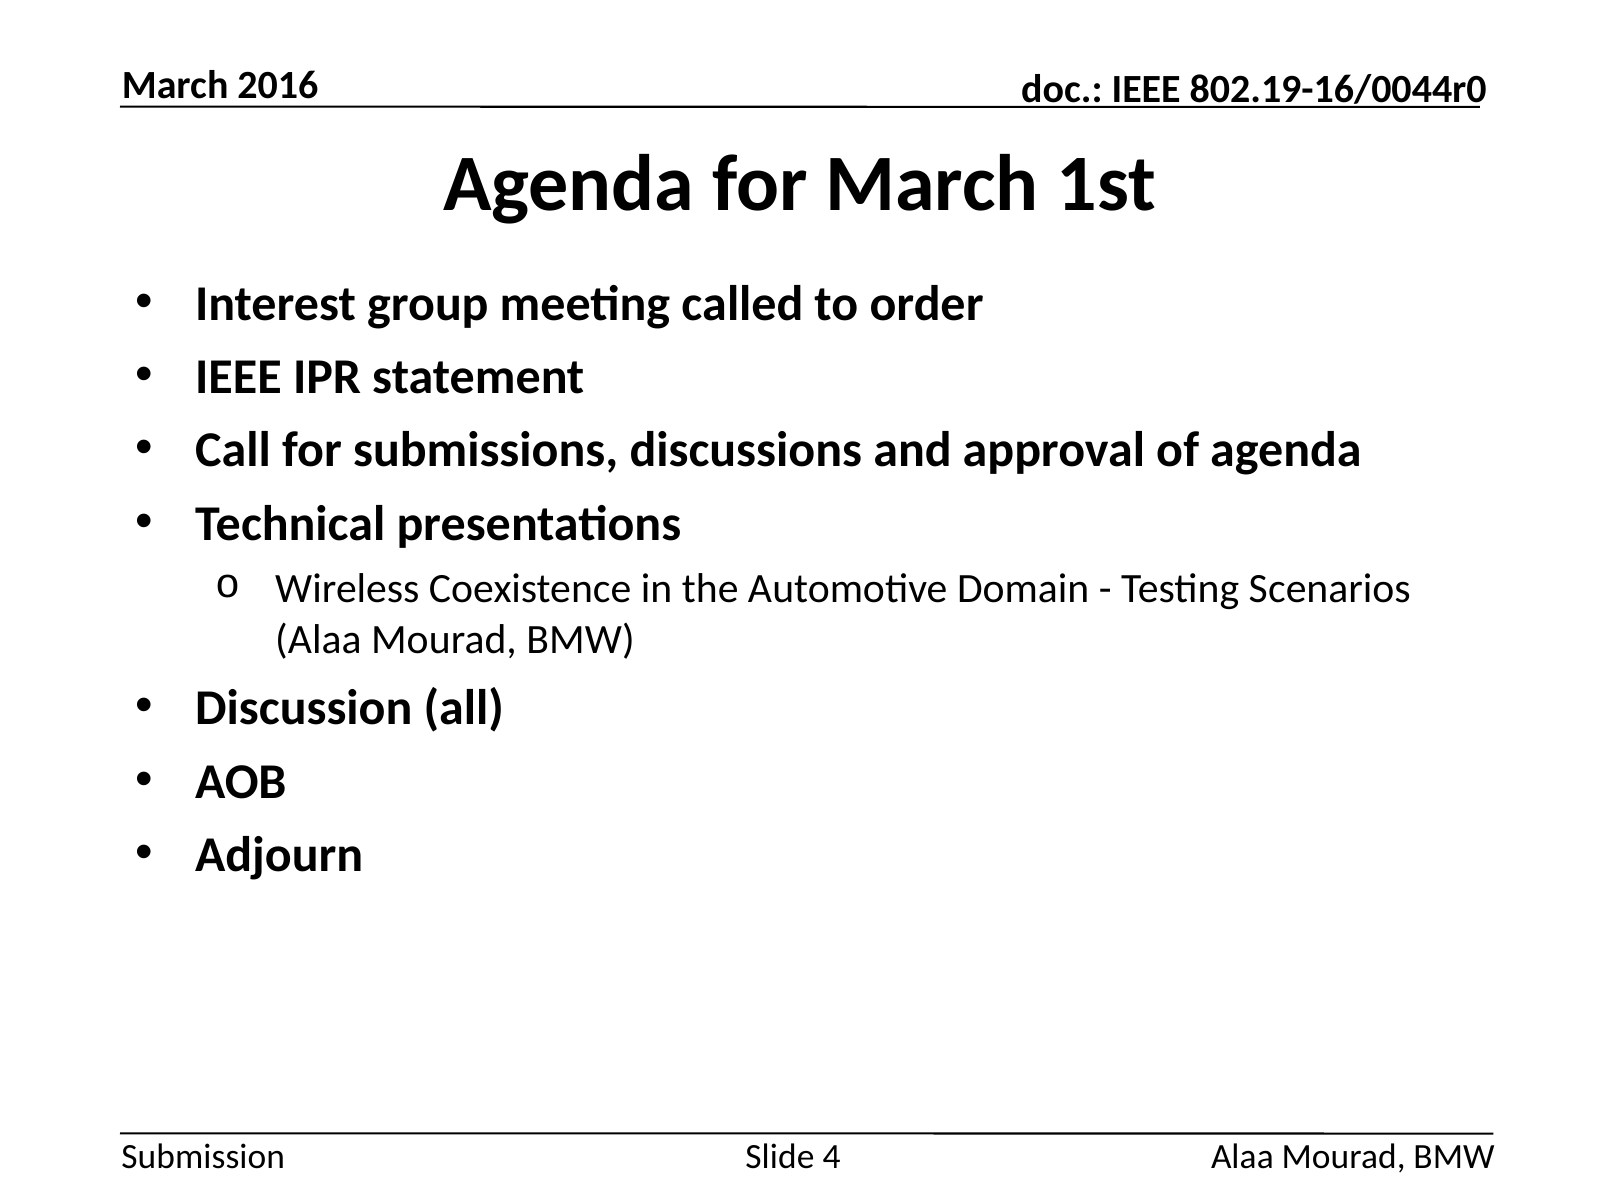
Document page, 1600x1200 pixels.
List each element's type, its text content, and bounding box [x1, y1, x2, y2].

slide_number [121, 58, 526, 107]
footer Alaa Mourad, BMW [937, 1132, 1495, 1174]
slide_number Slide 4 [733, 1132, 854, 1197]
title Agenda for March 1st [119, 119, 1480, 238]
list Interest group meeting called to order IEEE IPR statement Call for submissions, discussions and approval of agenda Technical presentations Wireless Coexistence in the Automotive Domain - Testing Scenarios (Alaa Mourad, BMW) Discussion (all) AOB Adjourn [119, 262, 1480, 1126]
